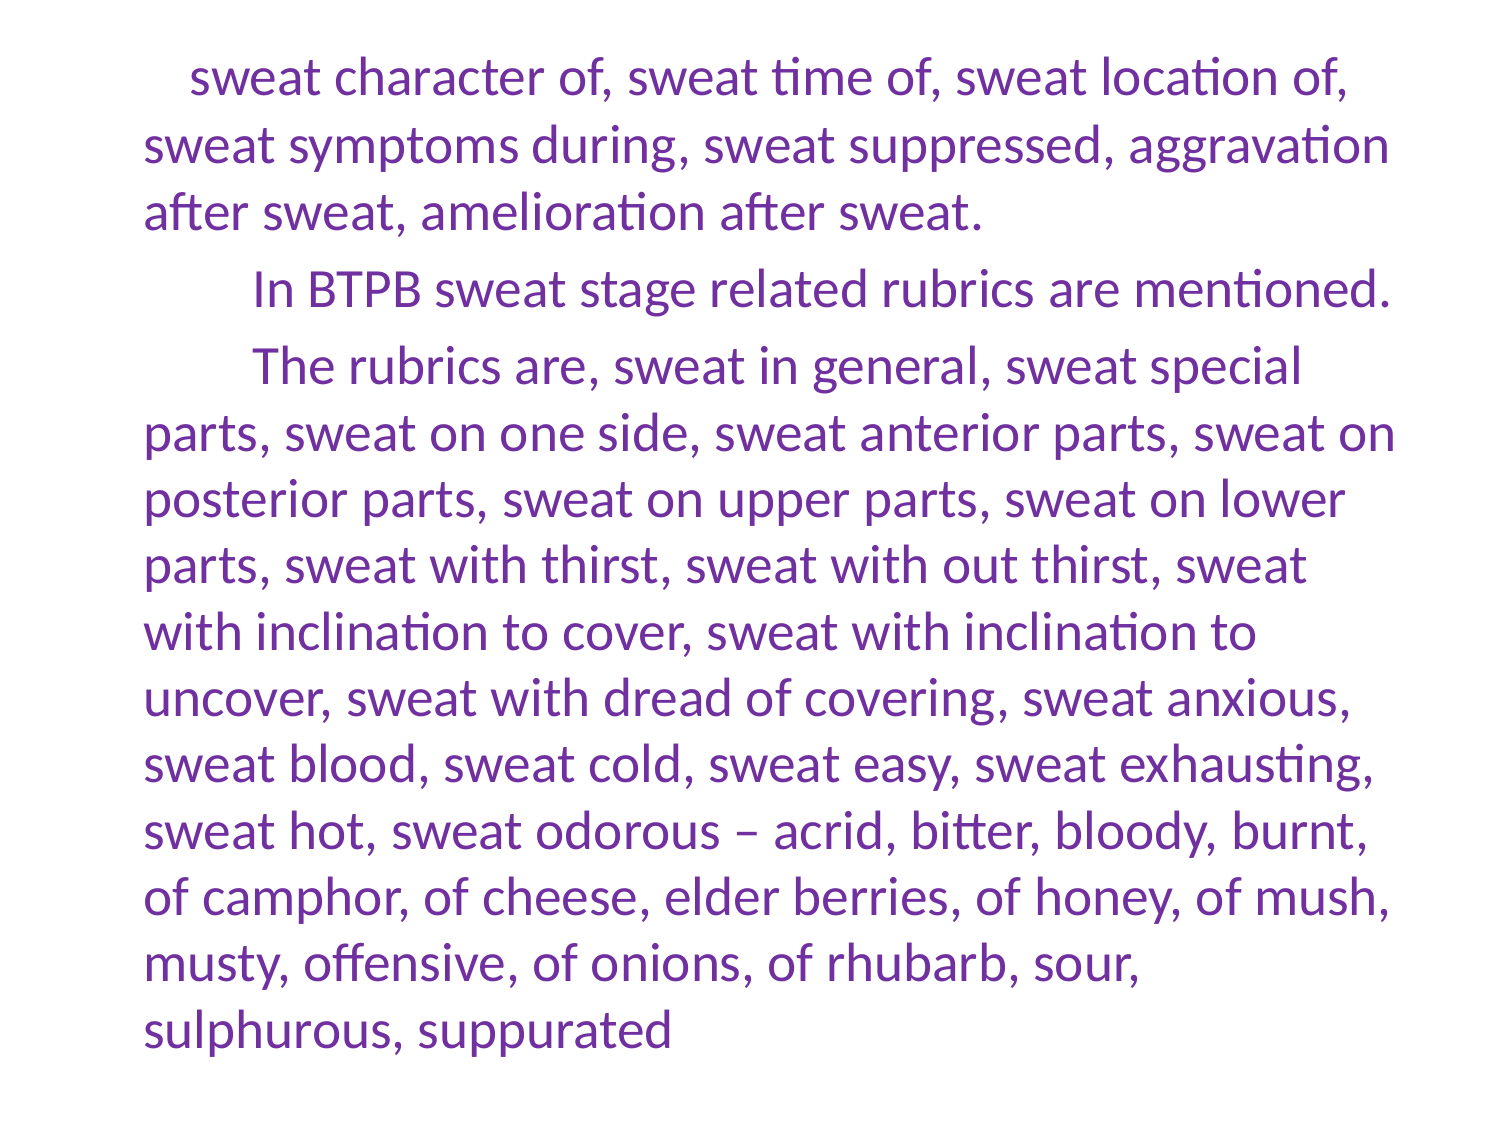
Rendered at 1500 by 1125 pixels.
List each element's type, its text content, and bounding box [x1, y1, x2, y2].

list sweat character of, sweat time of, sweat location of, sweat symptoms during, sweat suppressed, aggravation after sweat, amelioration after sweat. In BTPB sweat stage related rubrics are mentioned. The rubrics are, sweat in general, sweat special parts, sweat on one side, sweat anterior parts, sweat on posterior parts, sweat on upper parts, sweat on lower parts, sweat with thirst, sweat with out thirst, sweat with inclination to cover, sweat with inclination to uncover, sweat with dread of covering, sweat anxious, sweat blood, sweat cold, sweat easy, sweat exhausting, sweat hot, sweat odorous – acrid, bitter, bloody, burnt, of camphor, of cheese, elder berries, of honey, of mush, musty, offensive, of onions, of rhubarb, sour, sulphurous, suppurated [75, 24, 1425, 1125]
